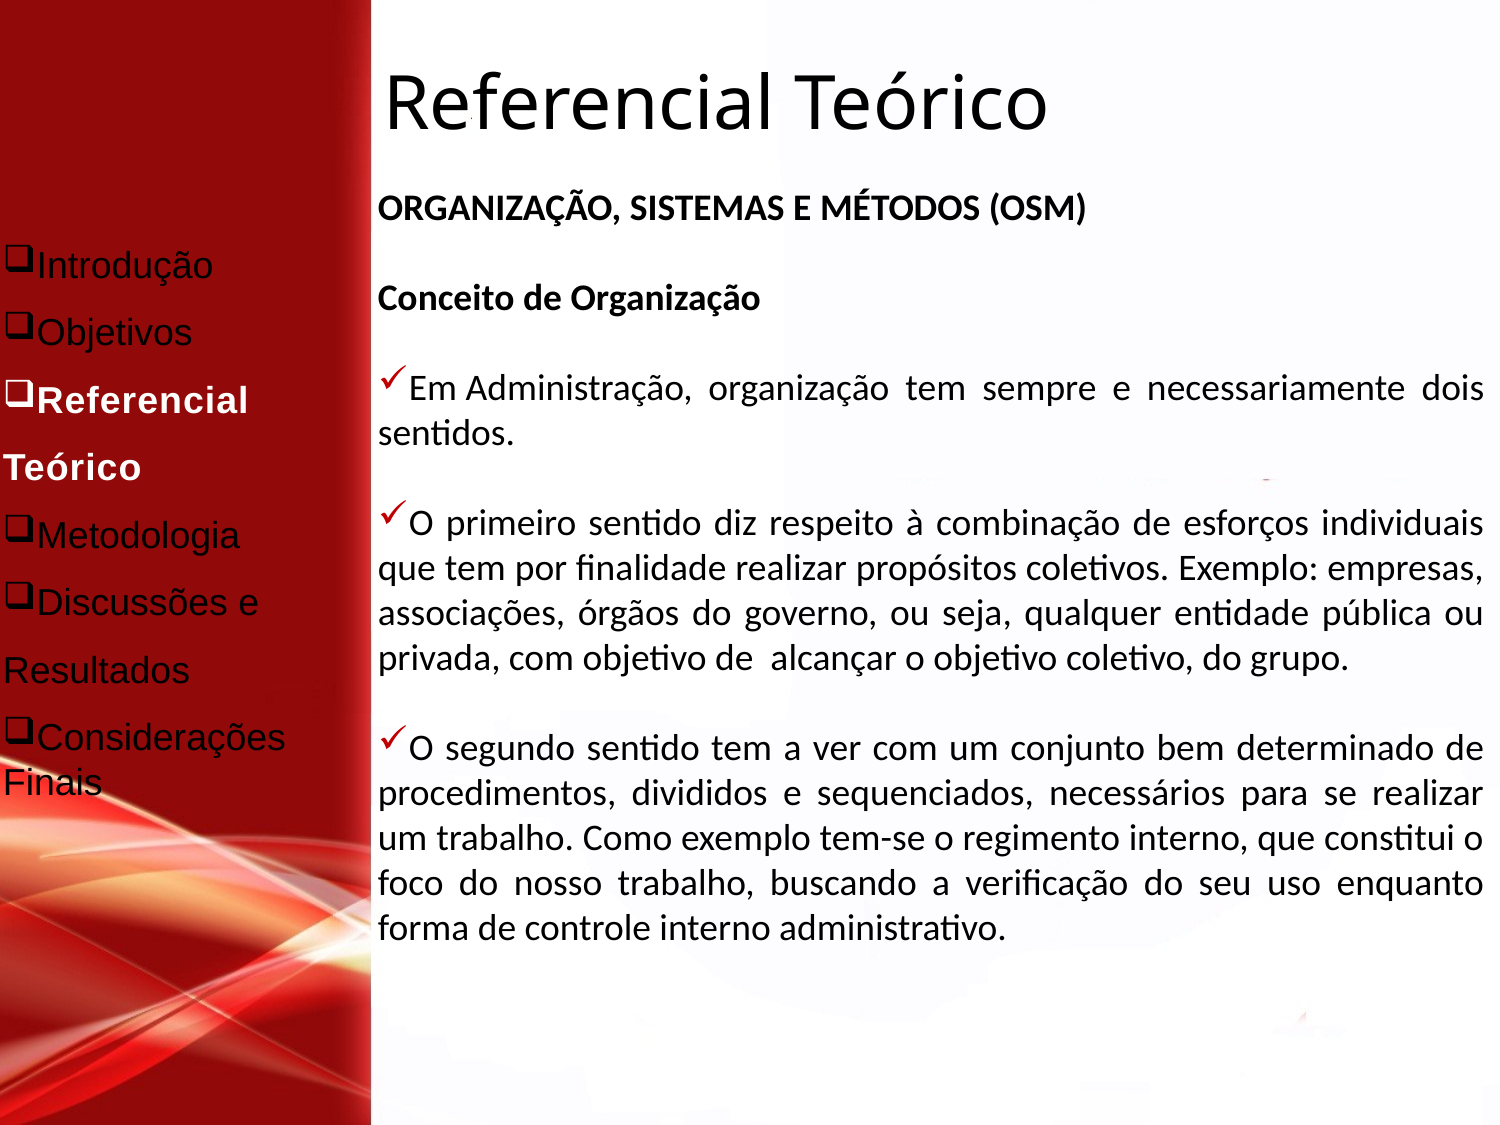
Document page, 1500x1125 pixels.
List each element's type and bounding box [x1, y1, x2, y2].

list [0, 0, 1500, 1125]
